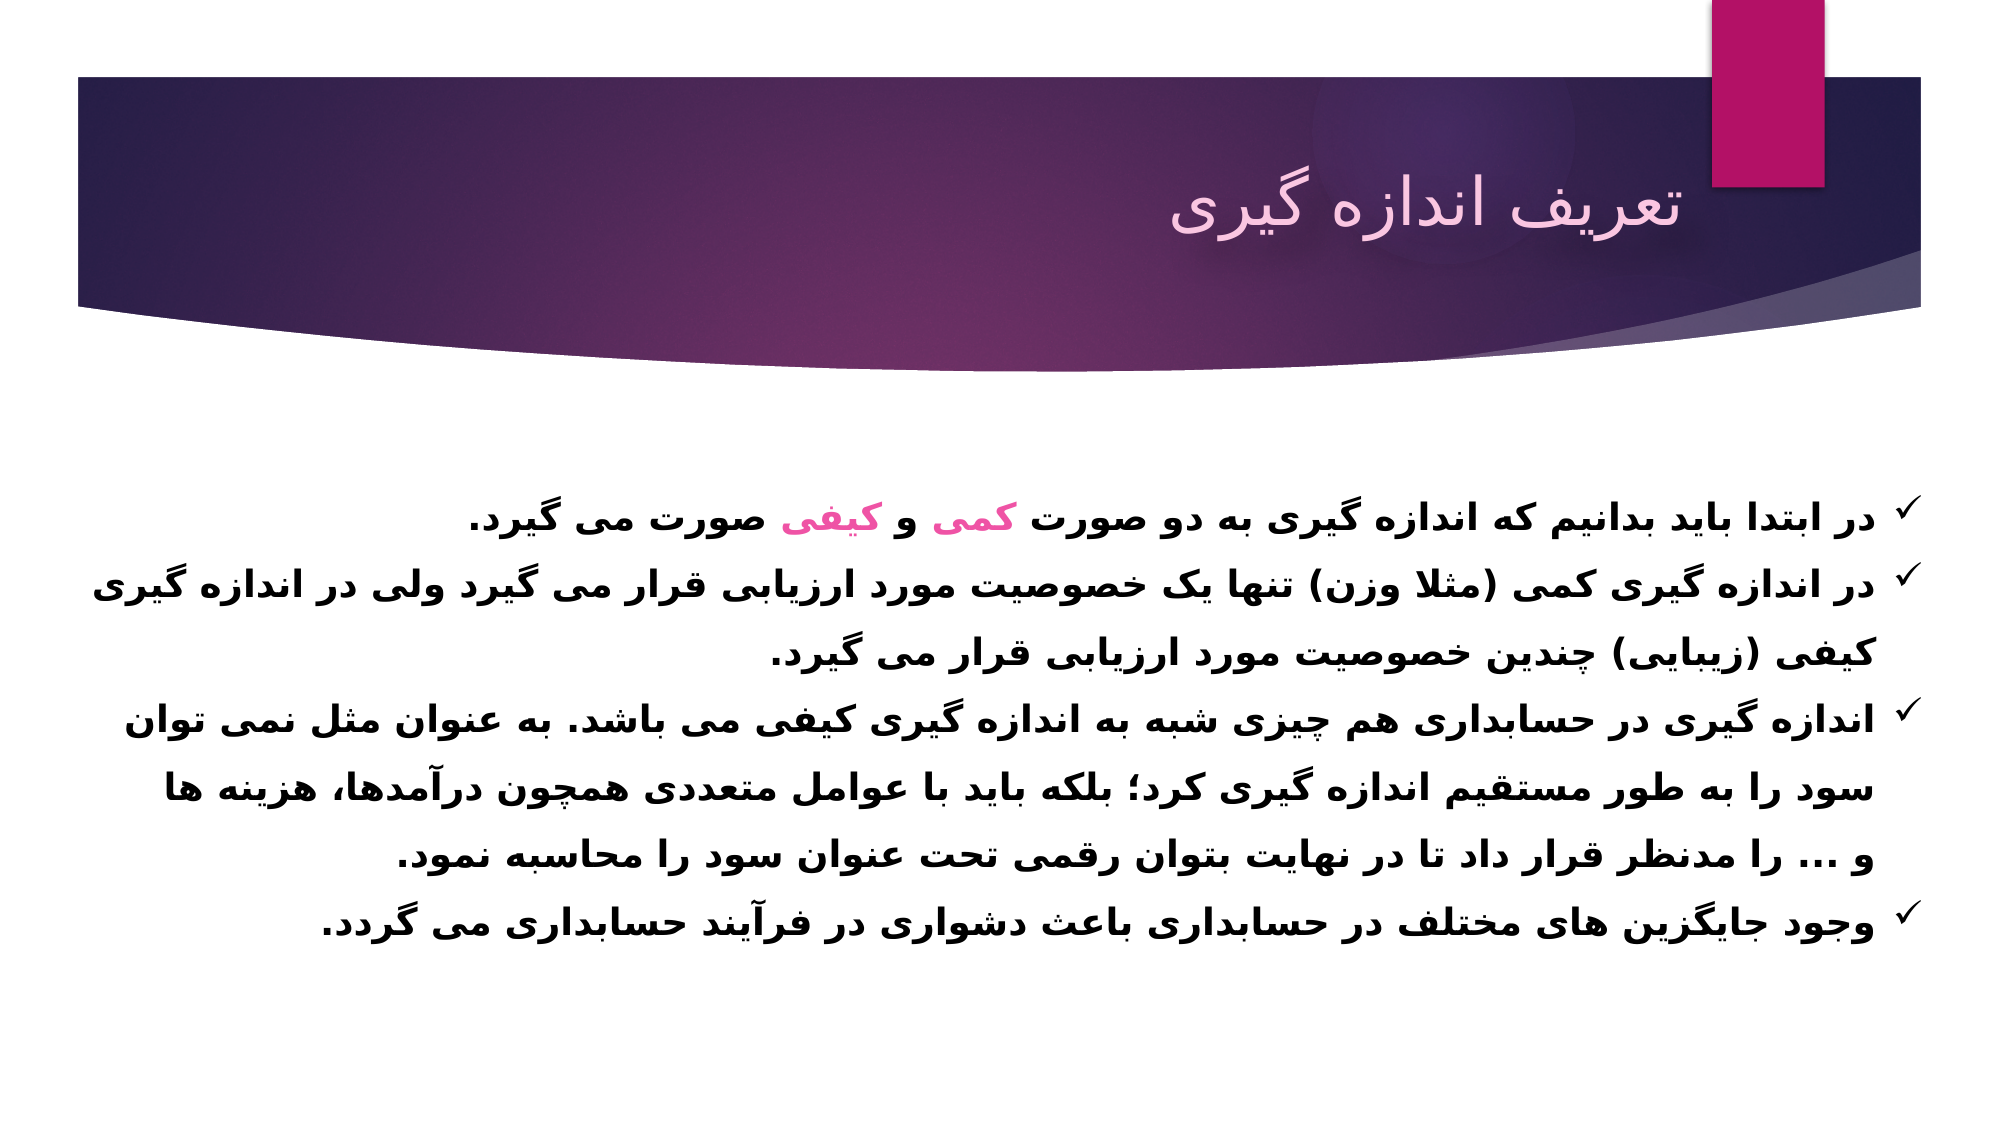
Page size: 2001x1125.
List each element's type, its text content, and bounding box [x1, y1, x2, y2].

text_box تعریف اندازه گیری [1153, 145, 1699, 246]
text_box در ابتدا باید بدانیم که اندازه گیری به دو صورت کمی و کیفی صورت می گیرد. در اندازه گیری کمی (مثلا وزن) تنها یک خصوصیت مورد ارزیابی قرار می گیرد ولی در اندازه گیری کیفی (زیبایی) چندین خصوصیت مورد ارزیابی قرار می گیرد. اندازه گیری در حسابداری هم چیزی شبه به اندازه گیری کیفی می باشد. به عنوان مثل نمی توان سود را به طور مستقیم اندازه گیری کرد؛ بلکه باید با عوامل متعددی همچون درآمدها، هزینه ها و ... را مدنظر قرار داد تا در نهایت بتوان رقمی تحت عنوان سود را محاسبه نمود. وجود جایگزین های مختلف در حسابداری باعث دشواری در فرآیند حسابداری می گردد. [57, 463, 1939, 951]
